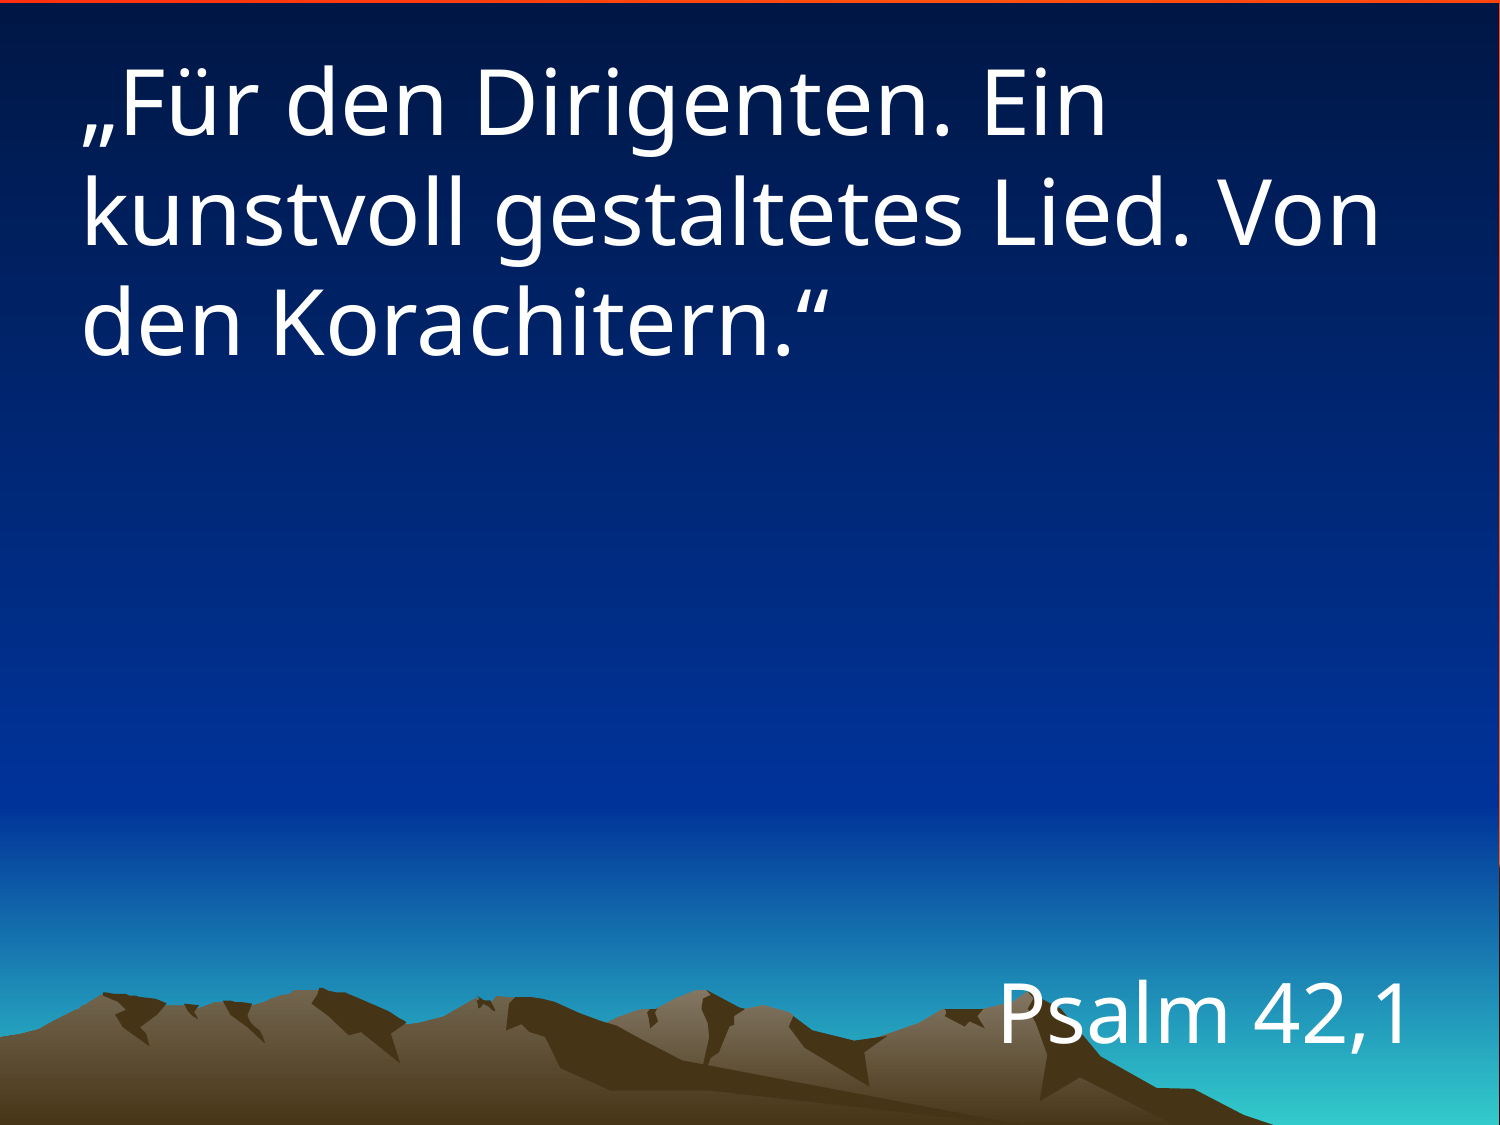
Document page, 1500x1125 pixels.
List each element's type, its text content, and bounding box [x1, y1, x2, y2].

subtitle Psalm 42,1 [383, 952, 1434, 1125]
title „Für den Dirigenten. Ein kunstvoll gestaltetes Lied. Von den Korachitern.“ [64, 36, 1424, 382]
picture [0, 0, 1500, 1125]
